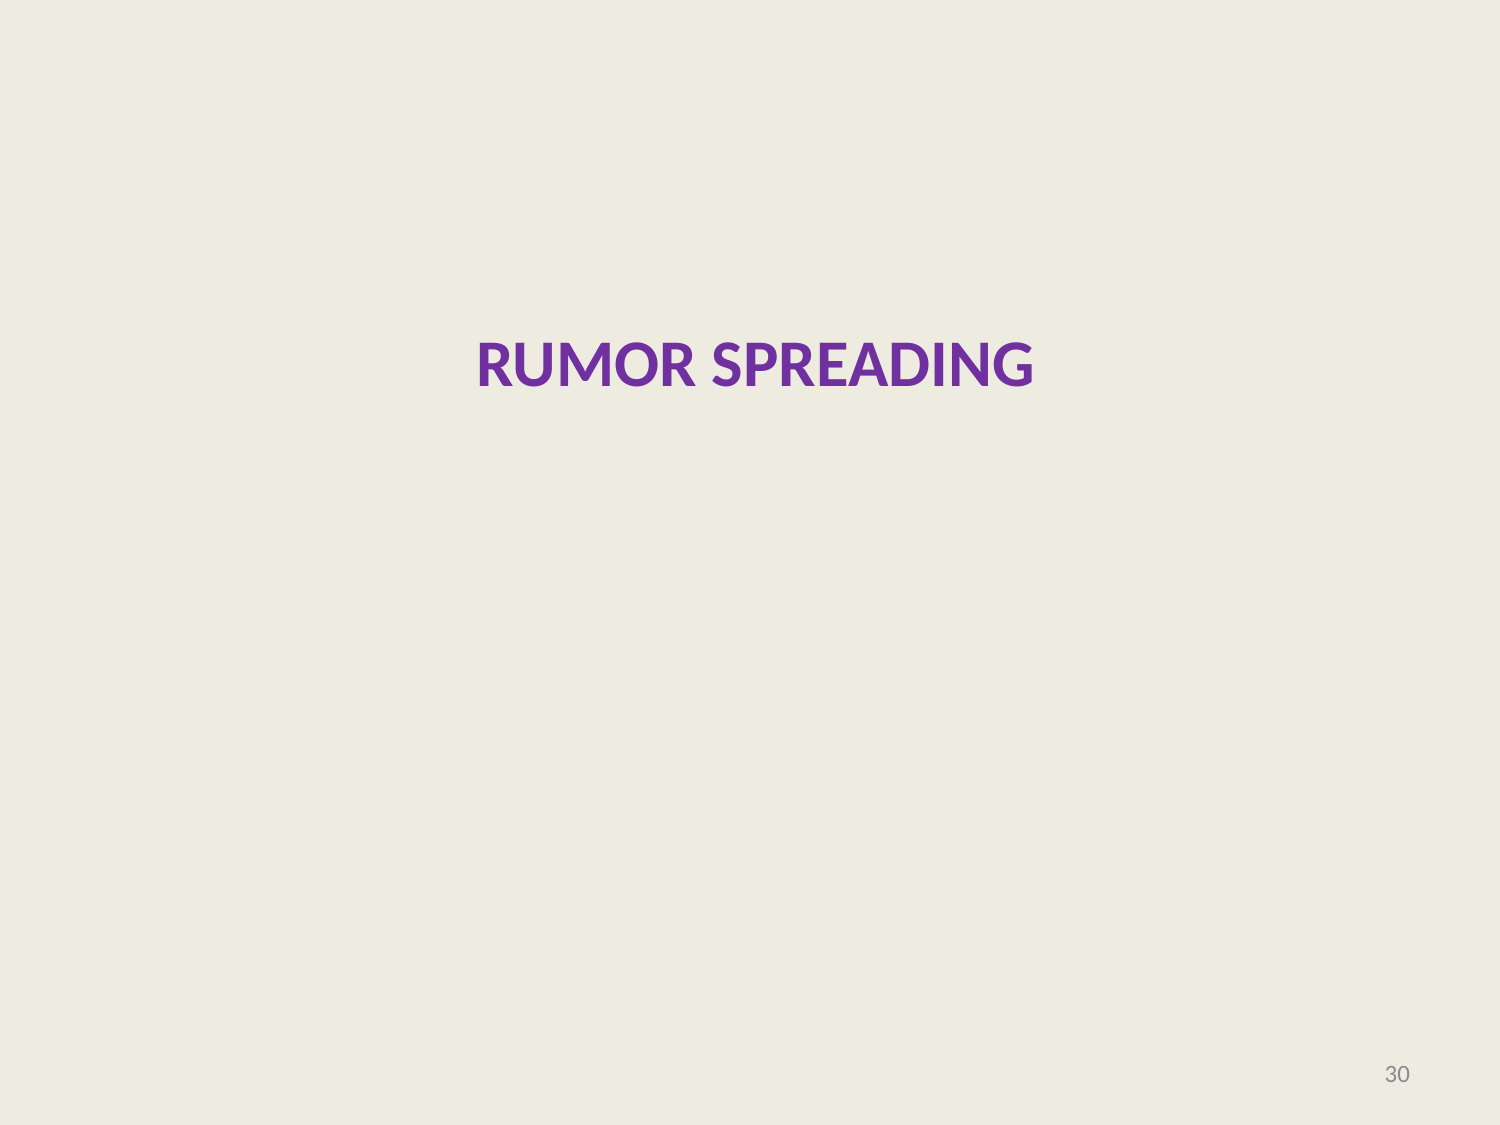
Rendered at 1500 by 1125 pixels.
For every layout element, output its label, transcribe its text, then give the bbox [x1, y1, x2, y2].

title Rumor spreading [118, 312, 1394, 536]
slide_number 30 [1074, 1042, 1425, 1103]
